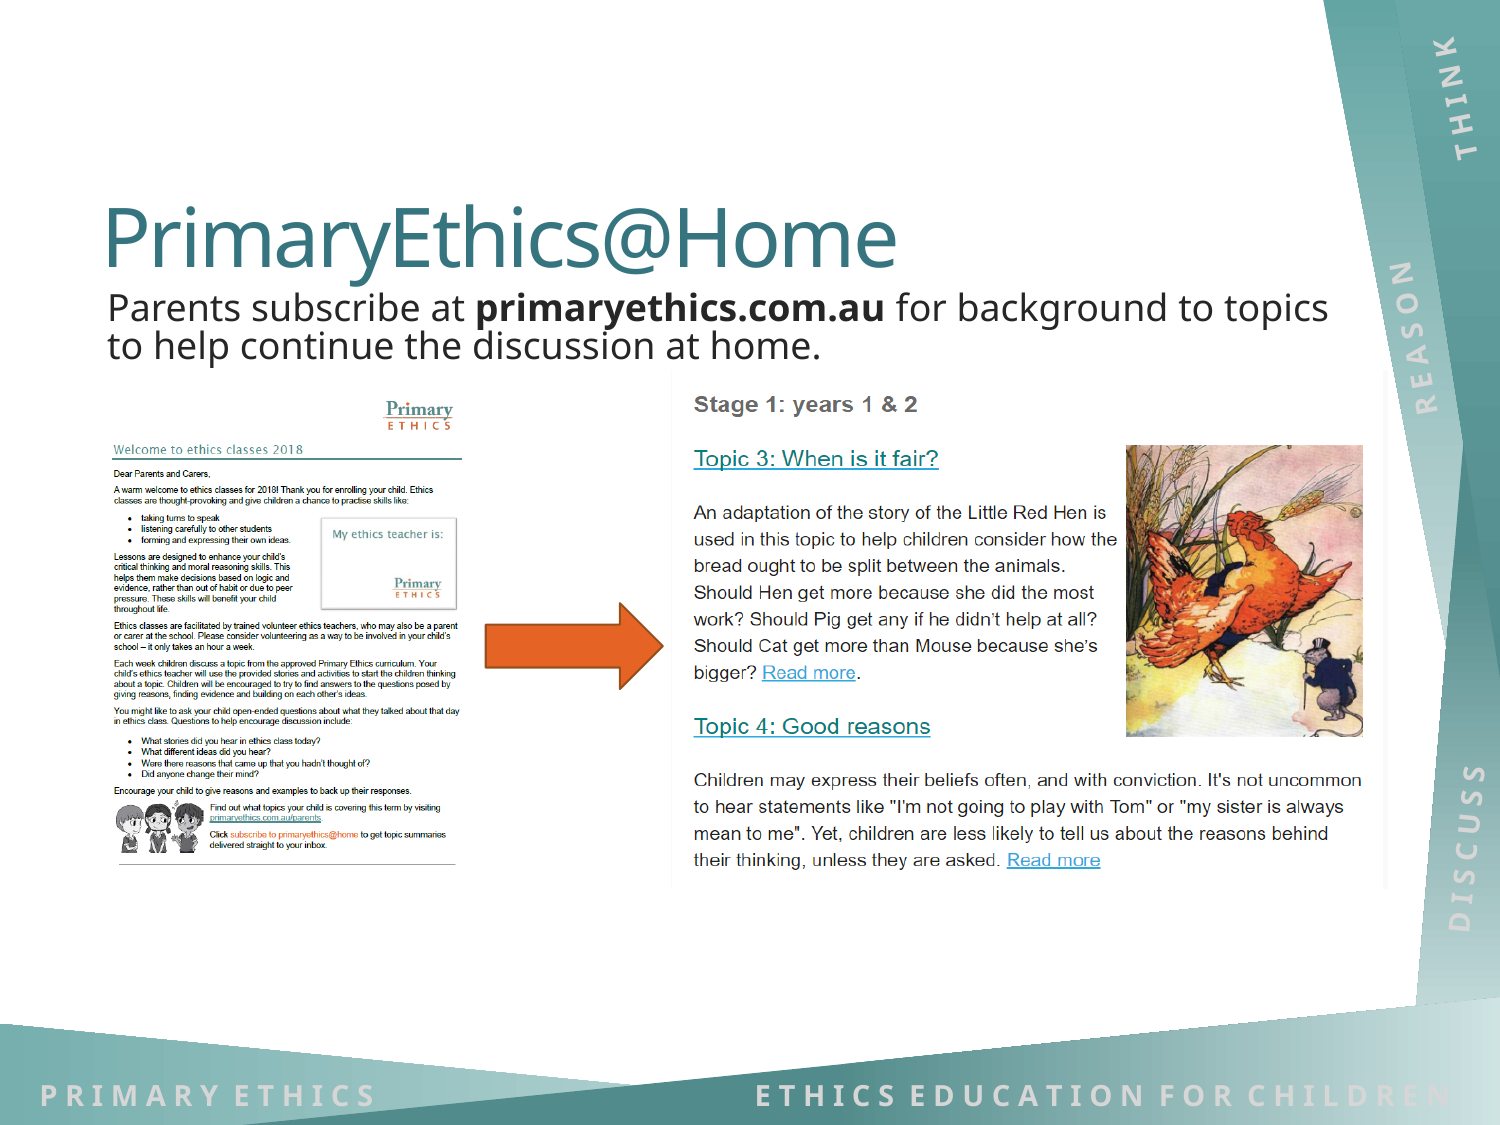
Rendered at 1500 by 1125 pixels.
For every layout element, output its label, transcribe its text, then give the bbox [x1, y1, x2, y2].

picture [670, 370, 1388, 889]
picture [88, 386, 478, 873]
title PrimaryEthics@Home [86, 152, 954, 283]
text_box [484, 602, 664, 690]
list Parents subscribe at primaryethics.com.au for background to topics to help continue the discussion at home. [86, 283, 1388, 898]
